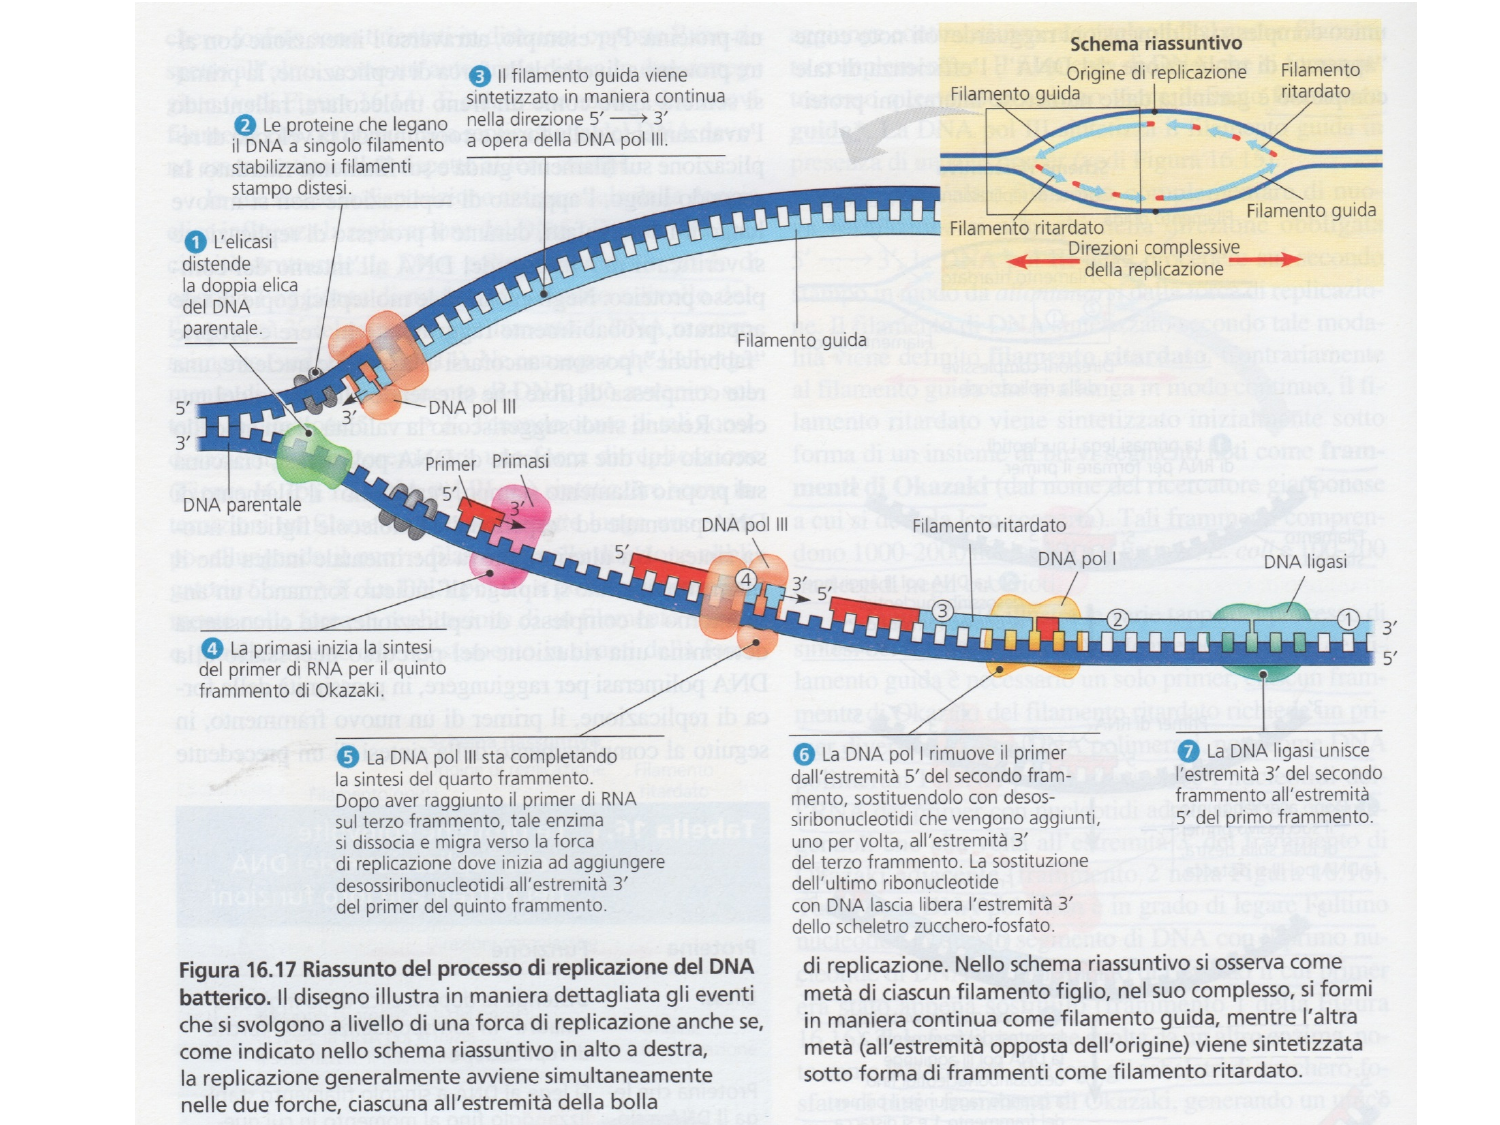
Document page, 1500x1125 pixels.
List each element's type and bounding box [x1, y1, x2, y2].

picture [135, 1, 1417, 1125]
